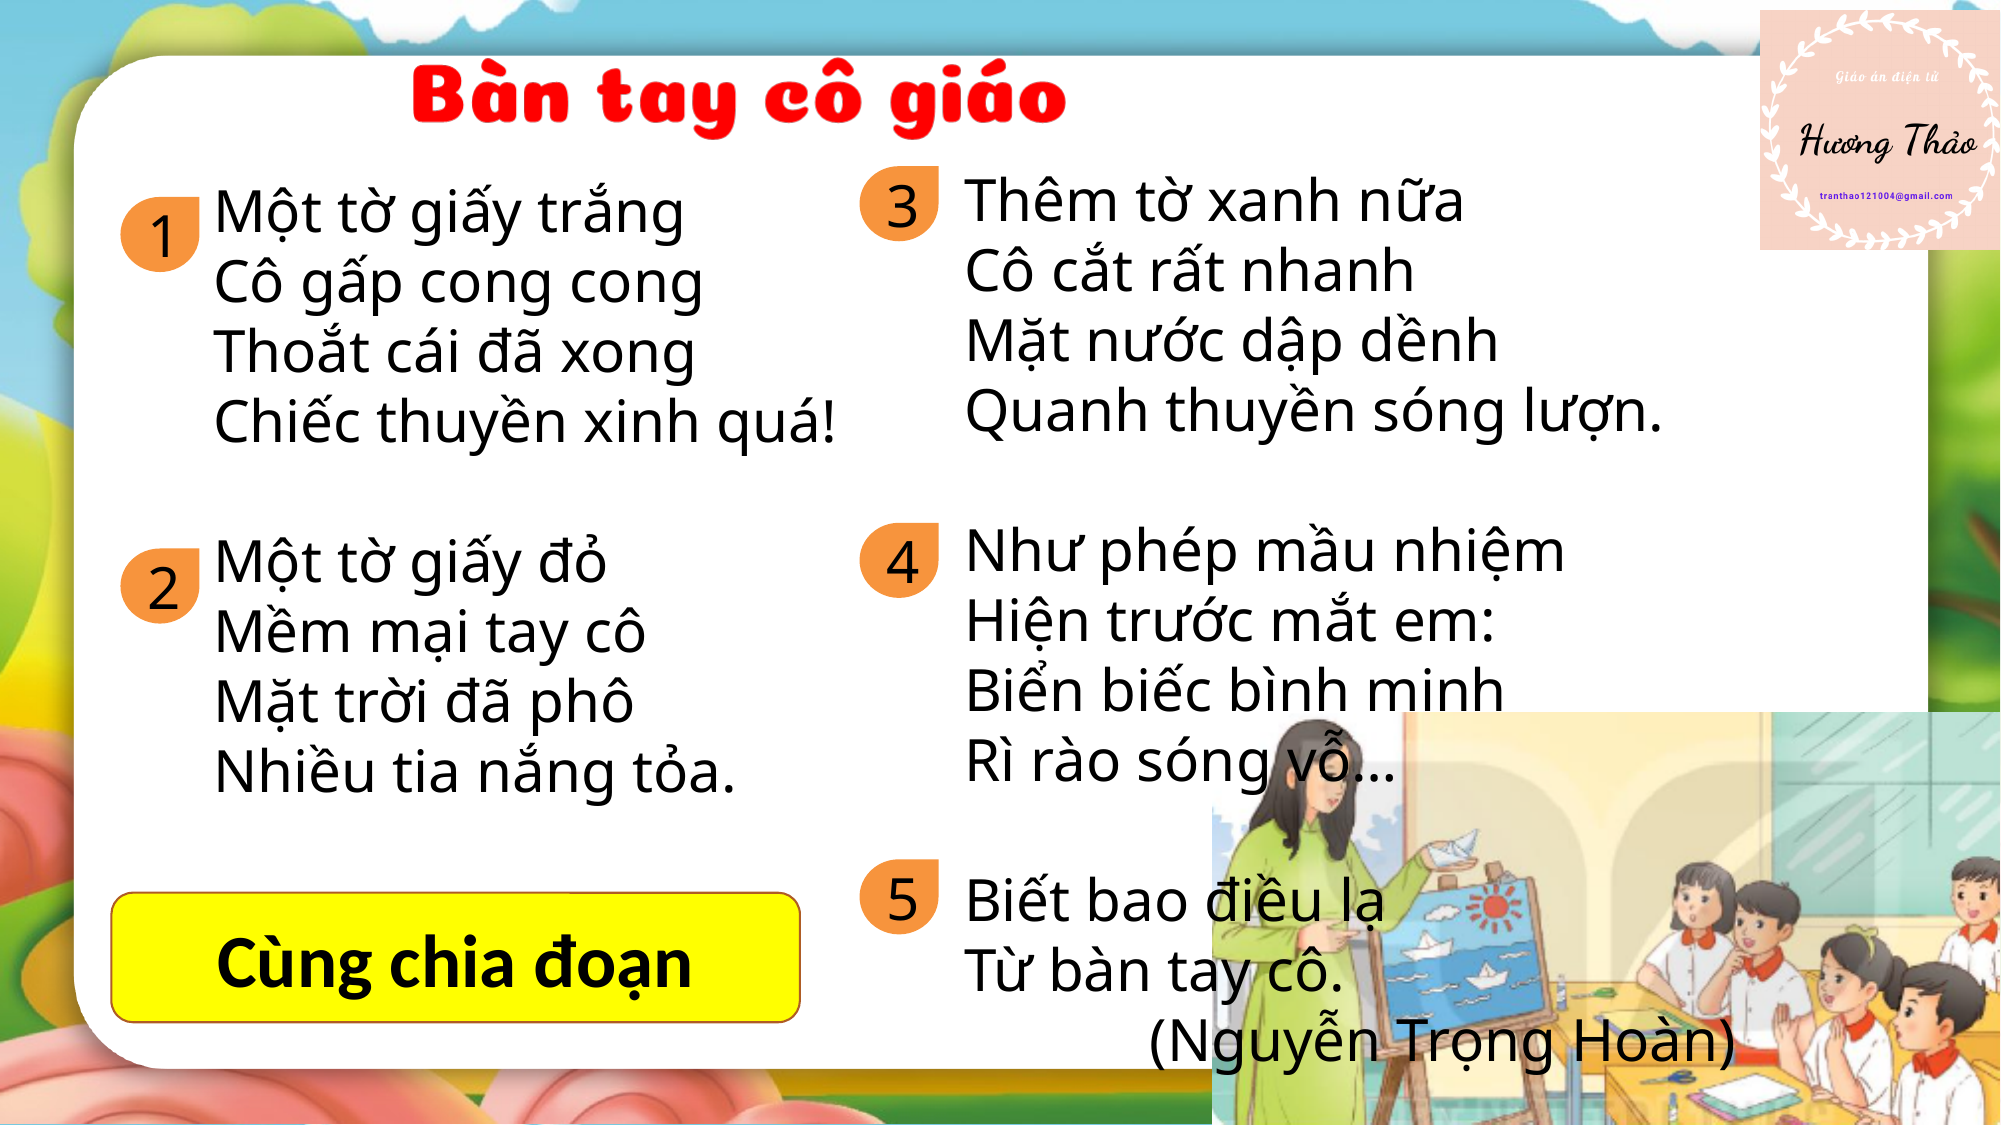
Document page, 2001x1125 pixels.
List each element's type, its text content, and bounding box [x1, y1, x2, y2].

text_box Thêm tờ xanh nữa Cô cắt rất nhanh Mặt nước dập dềnh Quanh thuyền sóng lượn. Như phép mầu nhiệm Hiện trước mắt em: Biển biếc bình minh Rì rào sóng vỗ… Biết bao điều lạ Từ bàn tay cô. (Nguyễn Trọng Hoàn) [949, 155, 1751, 1081]
text_box 4 [860, 523, 938, 597]
text_box 1 [121, 197, 199, 272]
text_box 2 [121, 549, 199, 623]
text_box 3 [860, 198, 938, 241]
text_box Cùng chia đoạn [110, 891, 801, 1024]
picture [0, 0, 2001, 1125]
text_box 5 [860, 860, 938, 934]
text_box Một tờ giấy trắng Cô gấp cong cong Thoắt cái đã xong Chiếc thuyền xinh quá! Một tờ giấy đỏ Mềm mại tay cô Mặt trời đã phô Nhiều tia nắng tỏa. [198, 167, 949, 812]
